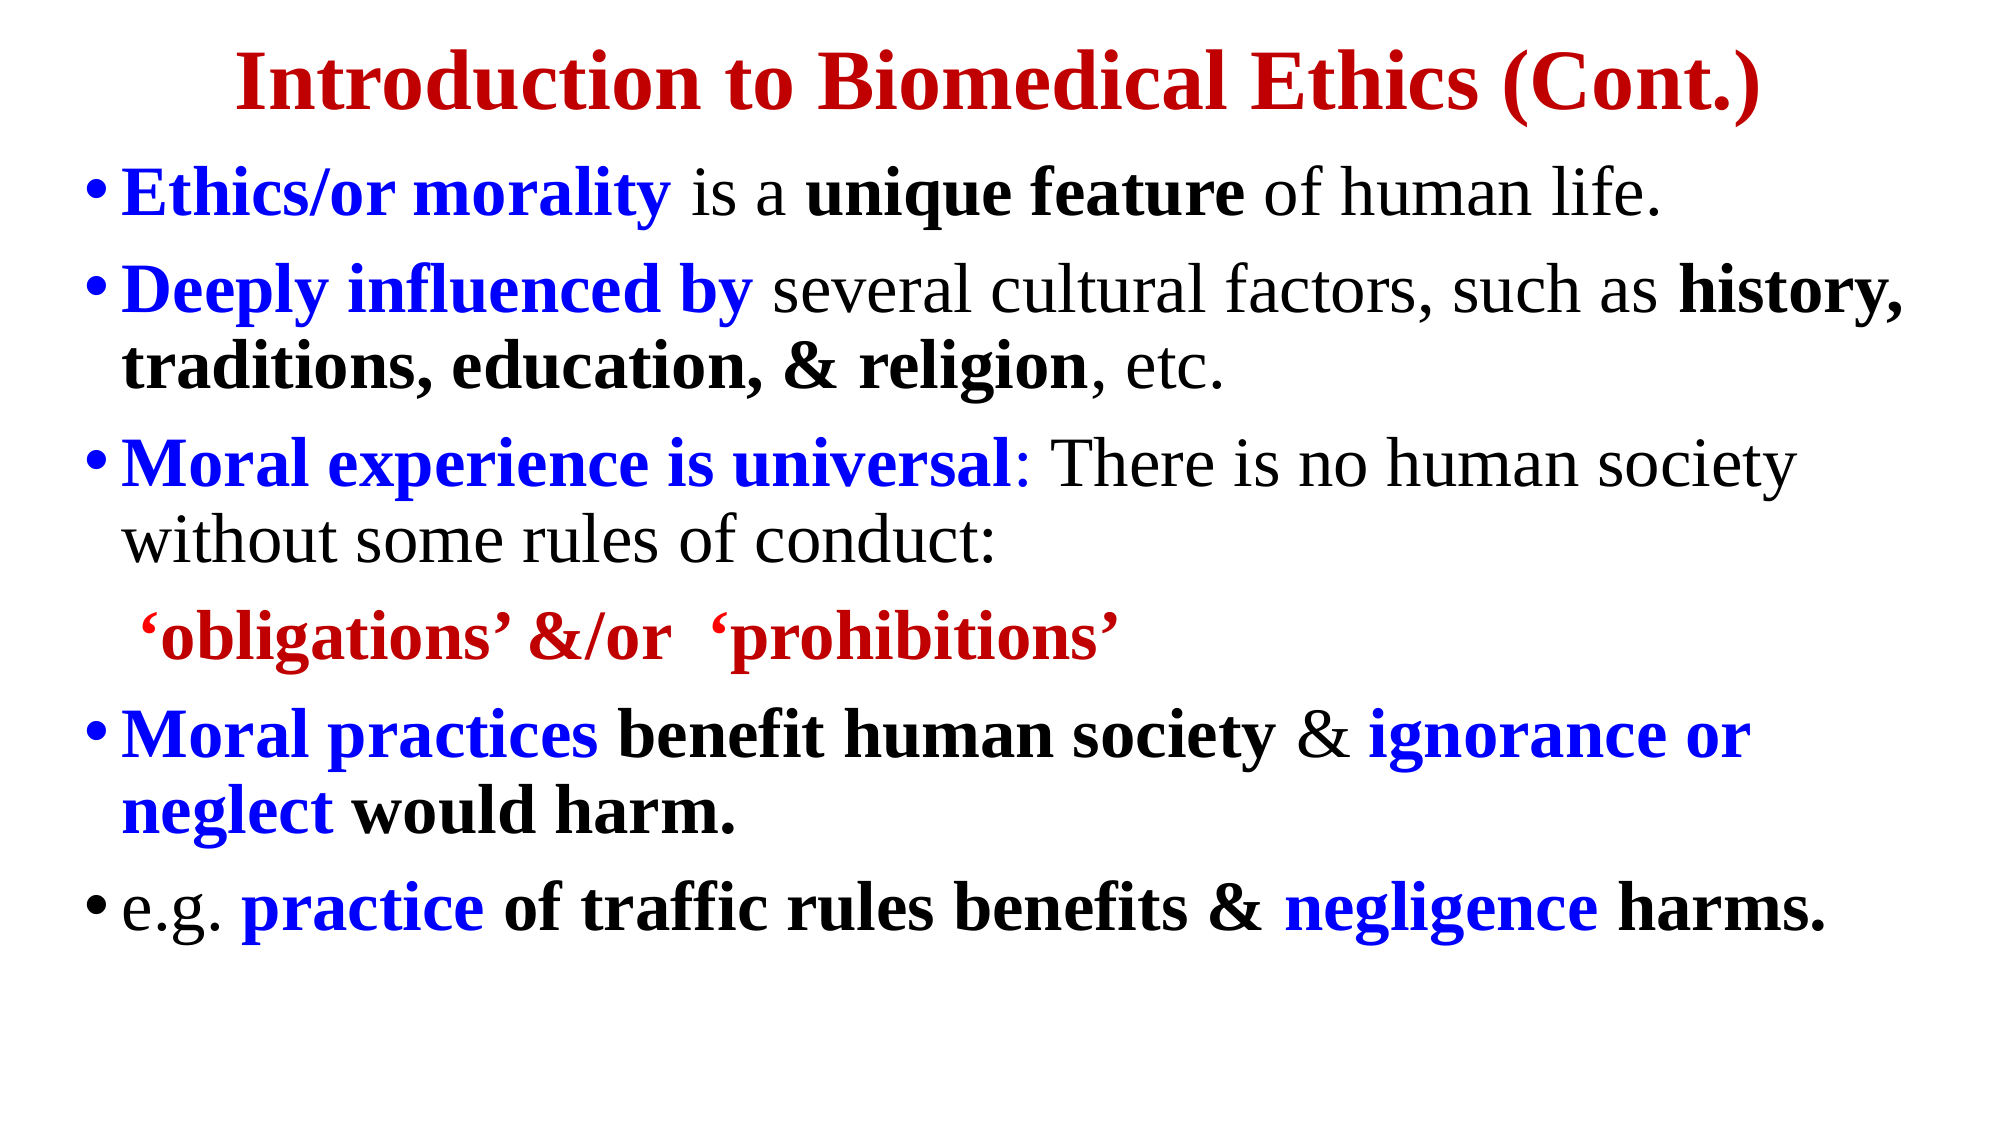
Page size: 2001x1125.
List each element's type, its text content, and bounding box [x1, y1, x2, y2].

title Introduction to Biomedical Ethics (Cont.) [137, 26, 1863, 136]
list Ethics/or morality is a unique feature of human life. Deeply influenced by several cultural factors, such as history, traditions, education, & religion, etc. Moral experience is universal: There is no human society without some rules of conduct: ‘obligations’ &/or ‘prohibitions’ Moral practices benefit human society & ignorance or neglect would harm. e.g. practice of traffic rules benefits & negligence harms. [69, 146, 1925, 1054]
